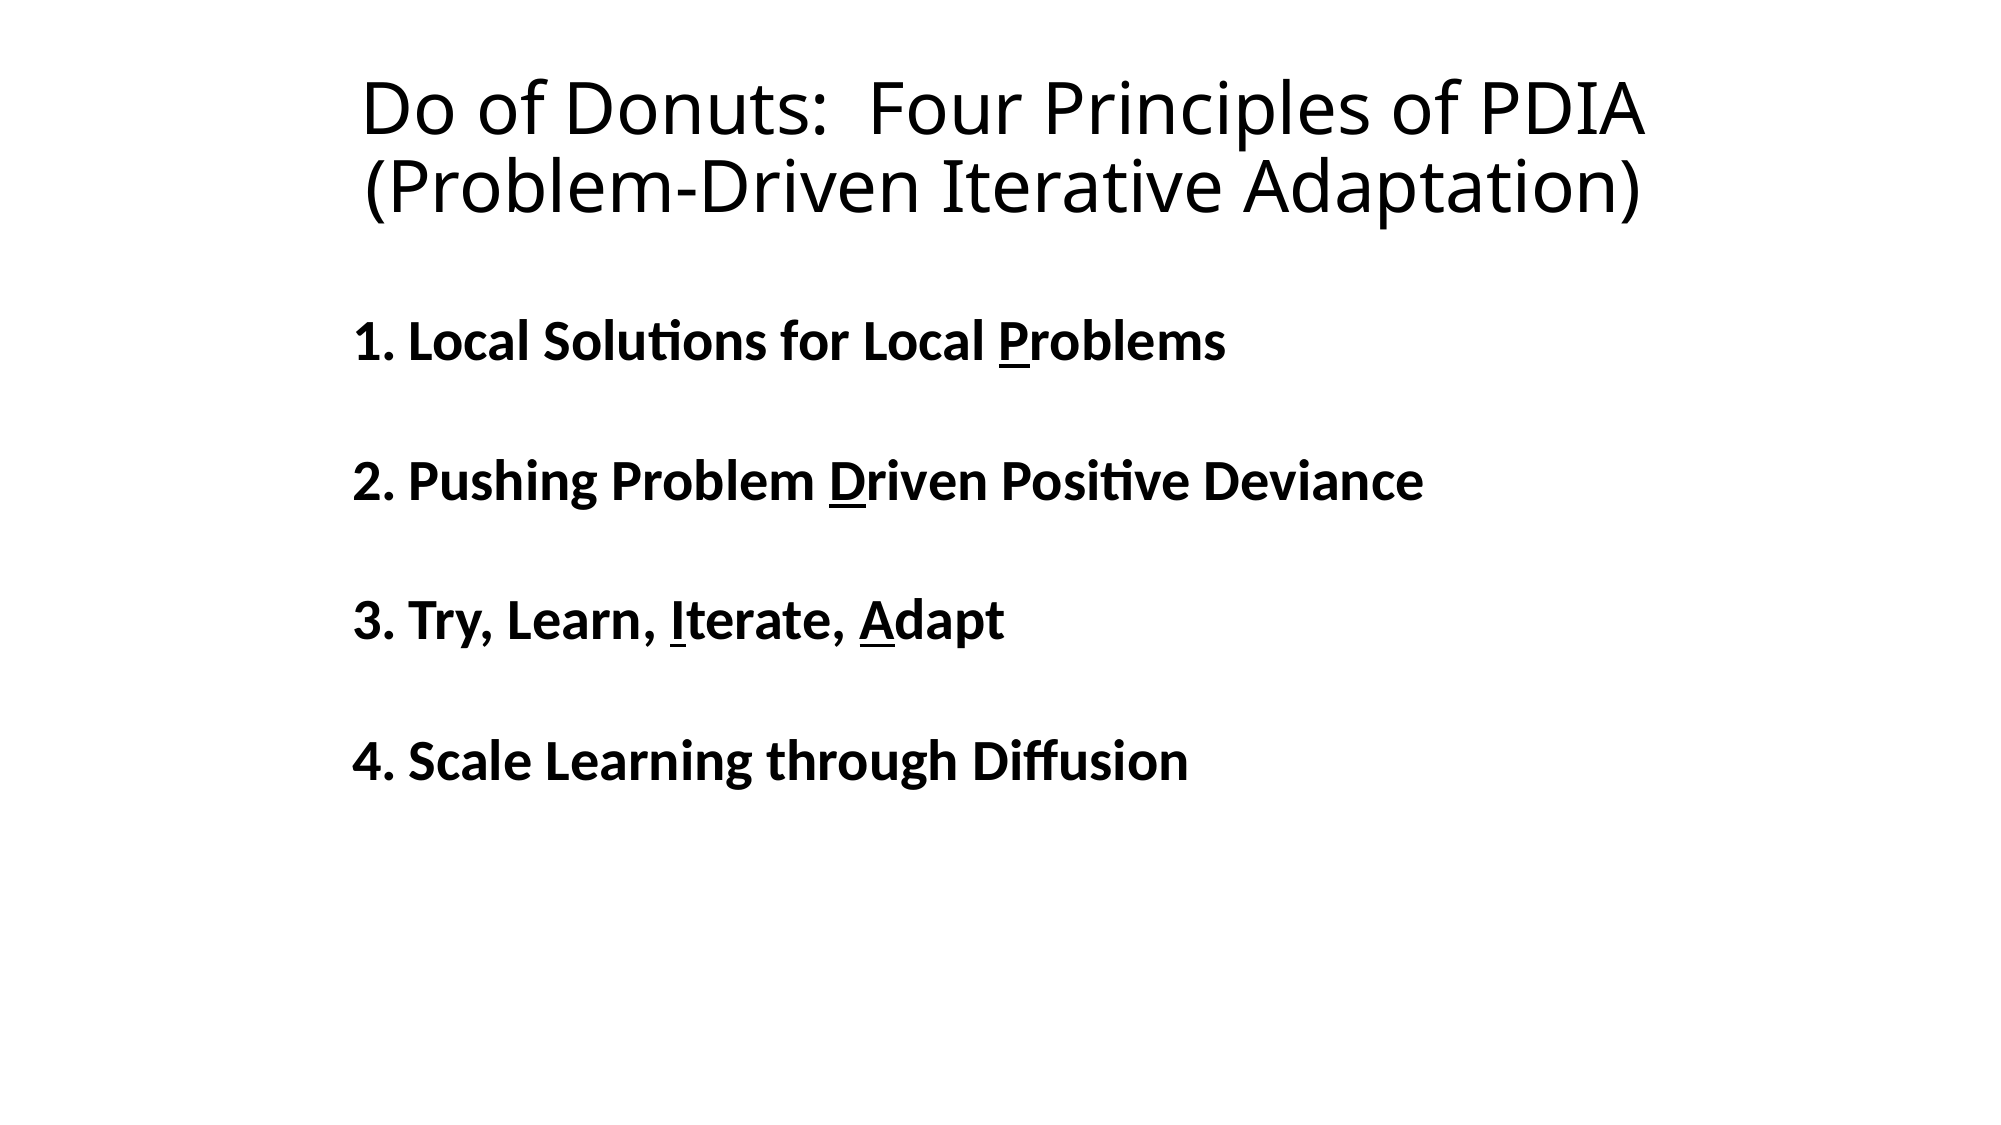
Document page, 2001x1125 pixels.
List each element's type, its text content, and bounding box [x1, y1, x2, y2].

title Do of Donuts: Four Principles of PDIA (Problem-Driven Iterative Adaptation) [332, 50, 1675, 250]
text_box Local Solutions for Local Problems Pushing Problem Driven Positive Deviance Try, Learn, Iterate, Adapt Scale Learning through Diffusion [337, 294, 1550, 869]
